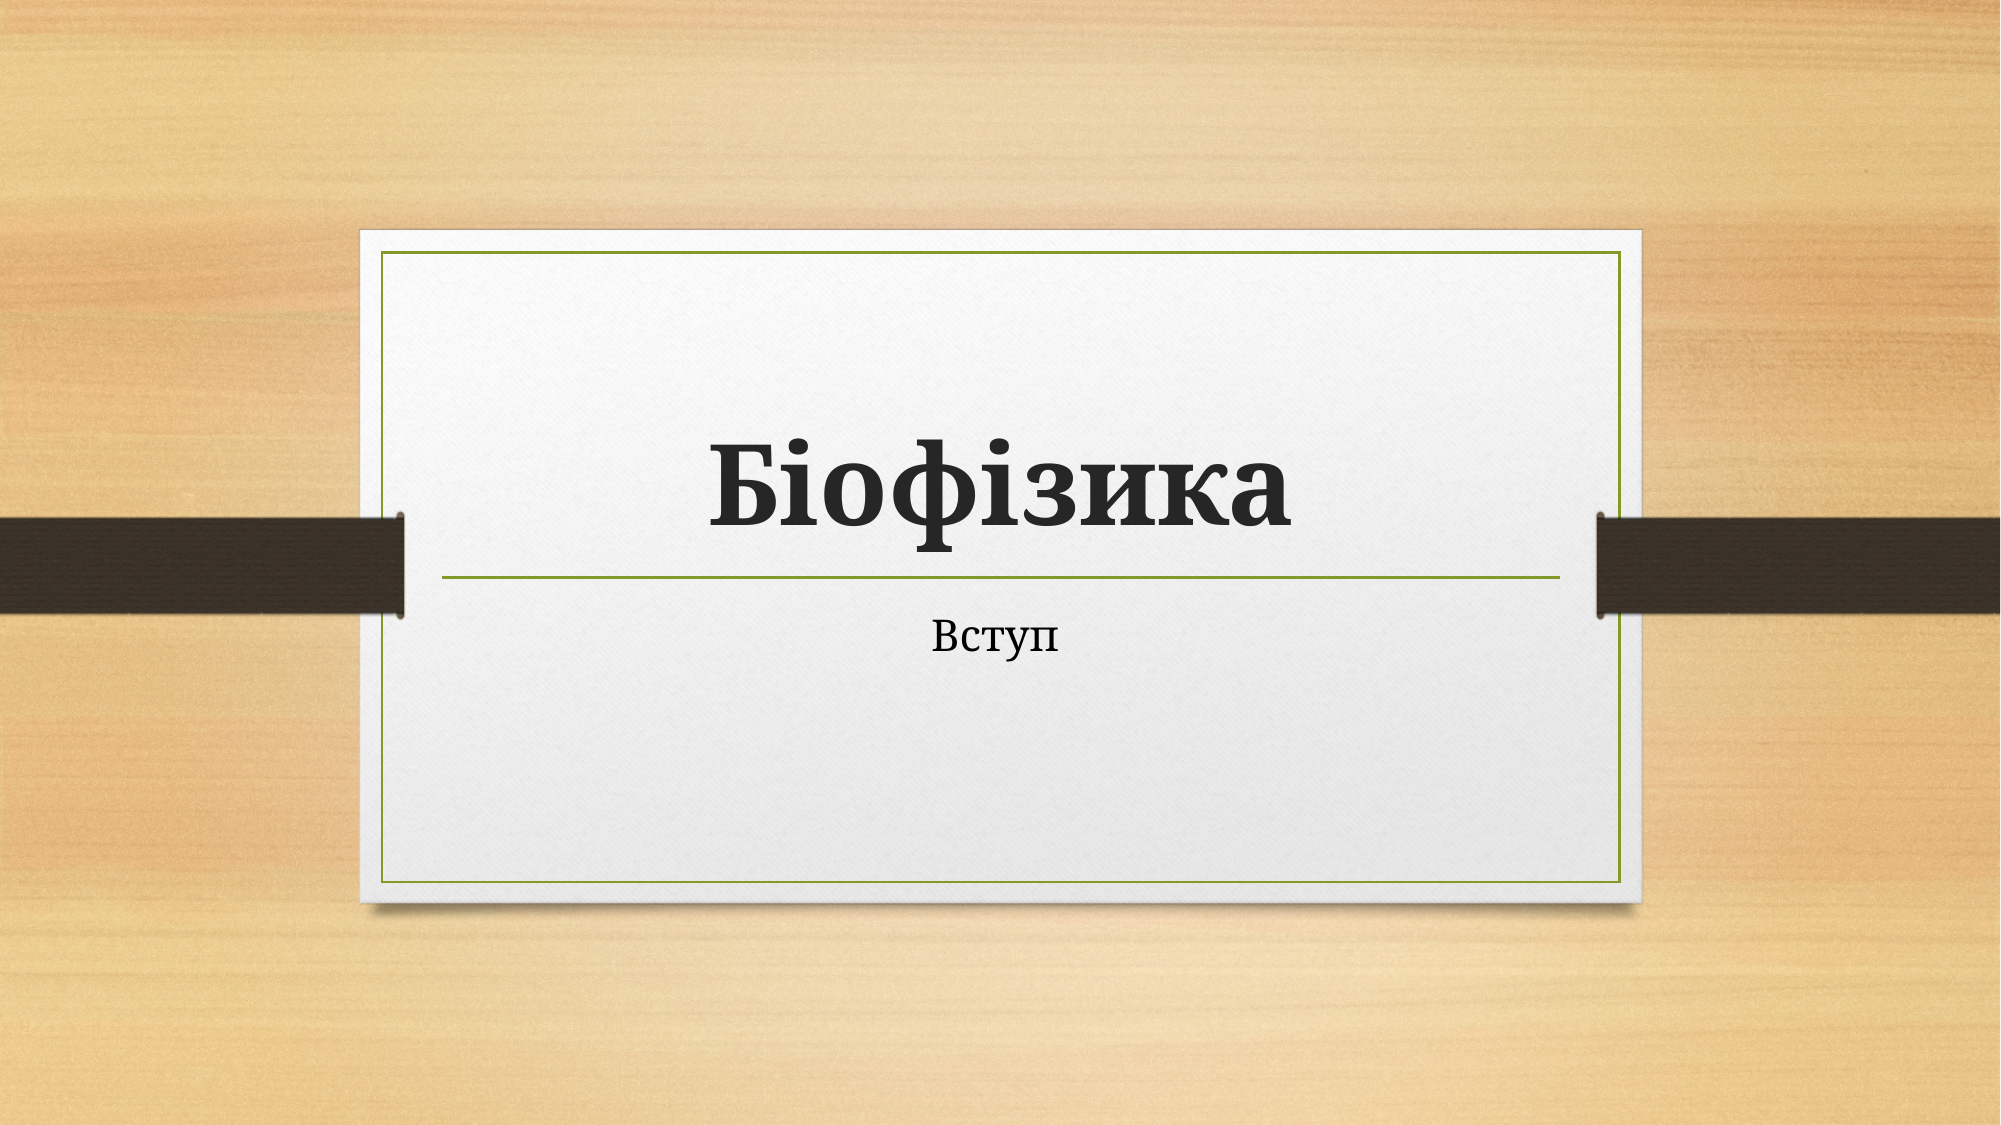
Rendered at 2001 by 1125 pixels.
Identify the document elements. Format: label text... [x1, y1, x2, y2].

subtitle Вступ [441, 600, 1560, 817]
picture [0, 0, 2001, 1125]
title Біофізика [441, 306, 1560, 556]
